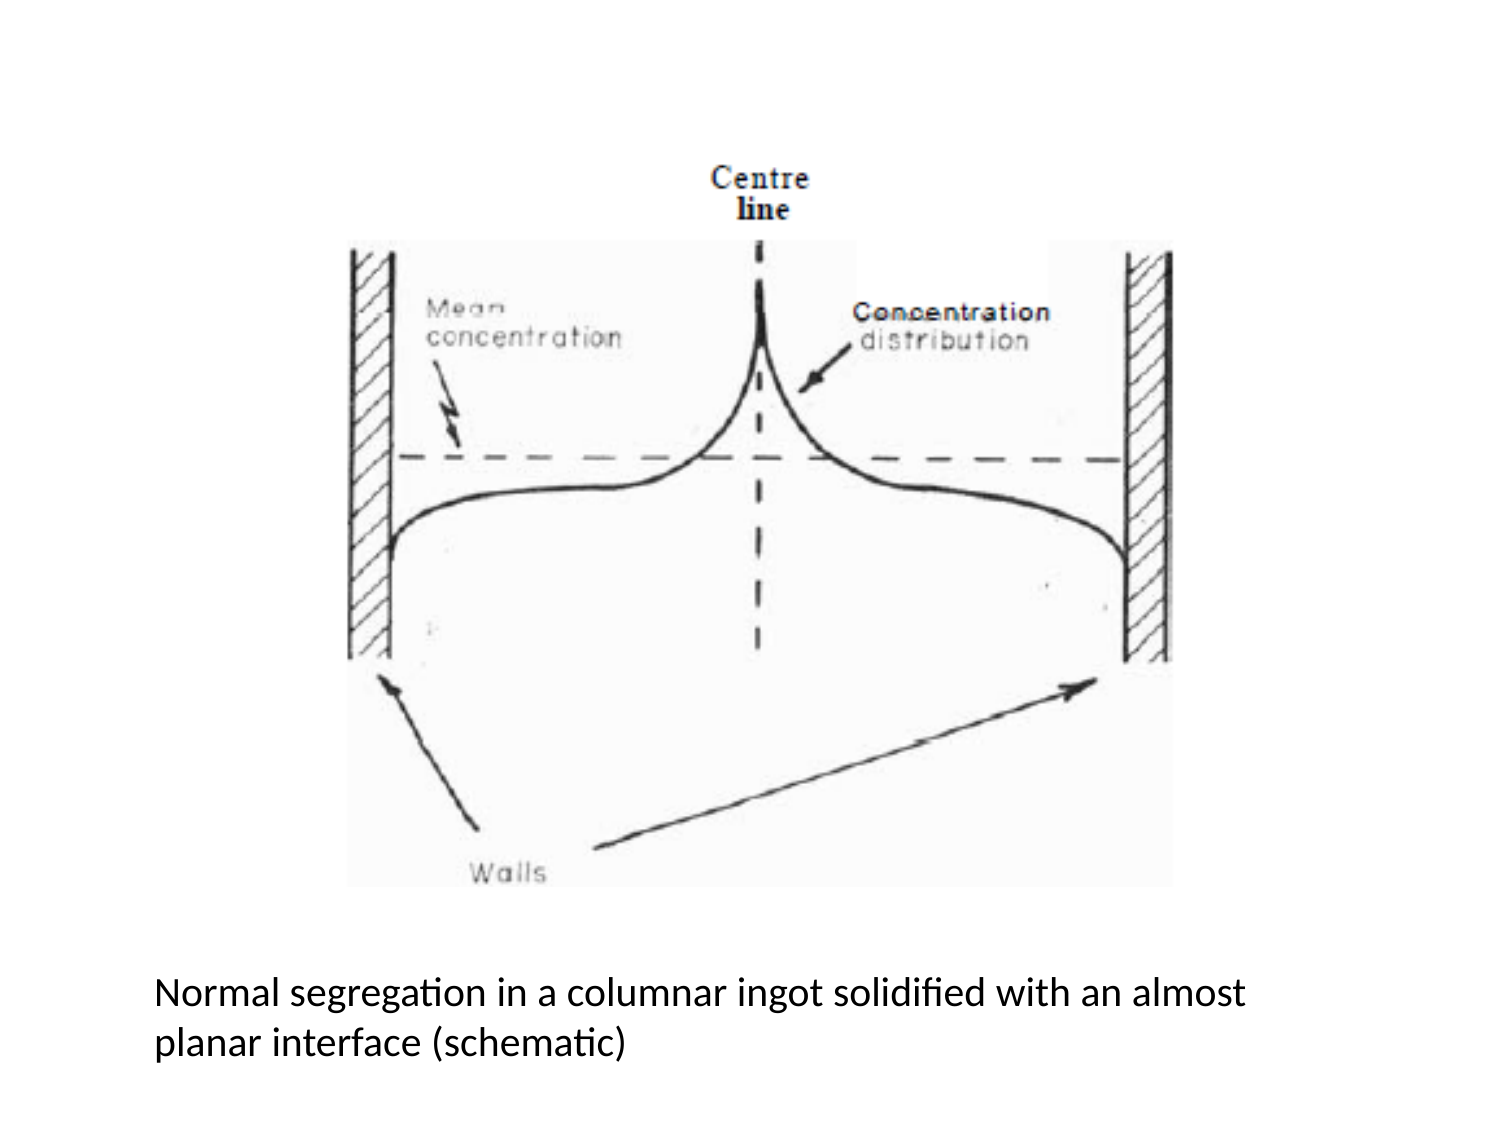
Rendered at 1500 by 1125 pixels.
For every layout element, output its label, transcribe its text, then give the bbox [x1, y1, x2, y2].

text_box Normal segregation in a columnar ingot solidified with an almost planar interface (schematic) [139, 956, 1342, 1072]
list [237, 135, 1244, 887]
